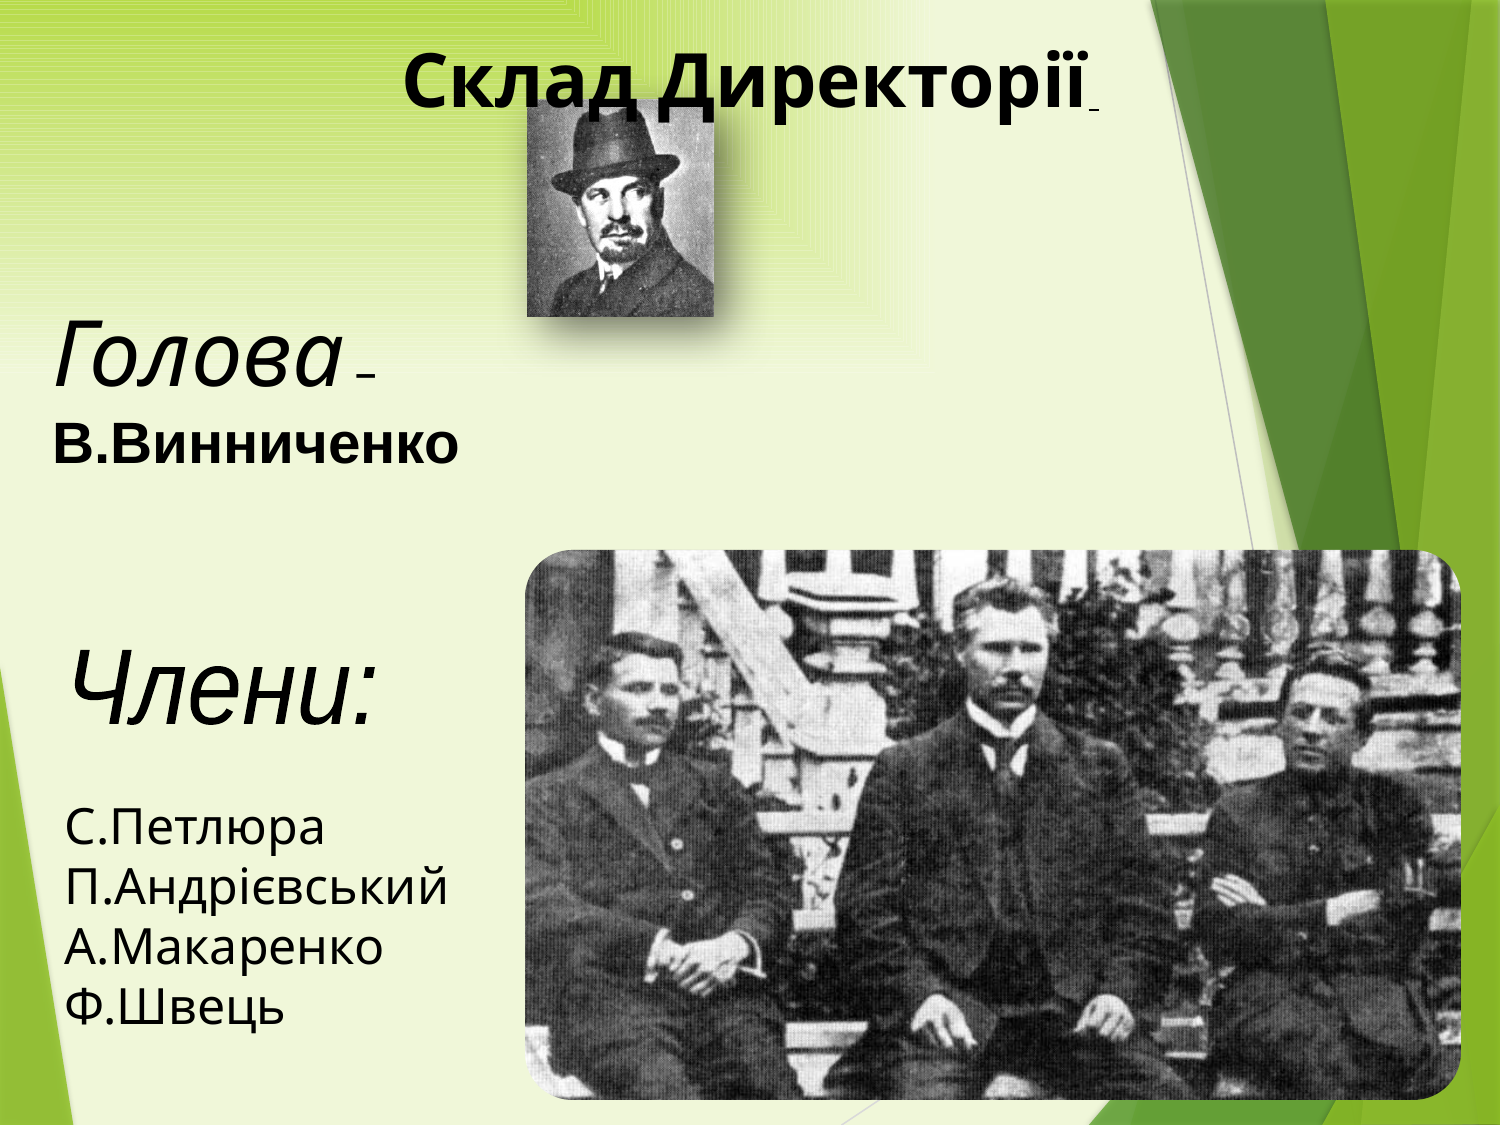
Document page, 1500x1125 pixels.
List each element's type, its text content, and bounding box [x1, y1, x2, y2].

picture [524, 549, 1462, 1101]
text_box Голова – В.Винниченко [37, 287, 763, 483]
text_box Склад Директорії [50, 24, 1450, 175]
text_box С.Петлюра П.Андрієвський А.Макаренко Ф.Швець [49, 787, 519, 1043]
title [526, 99, 715, 318]
